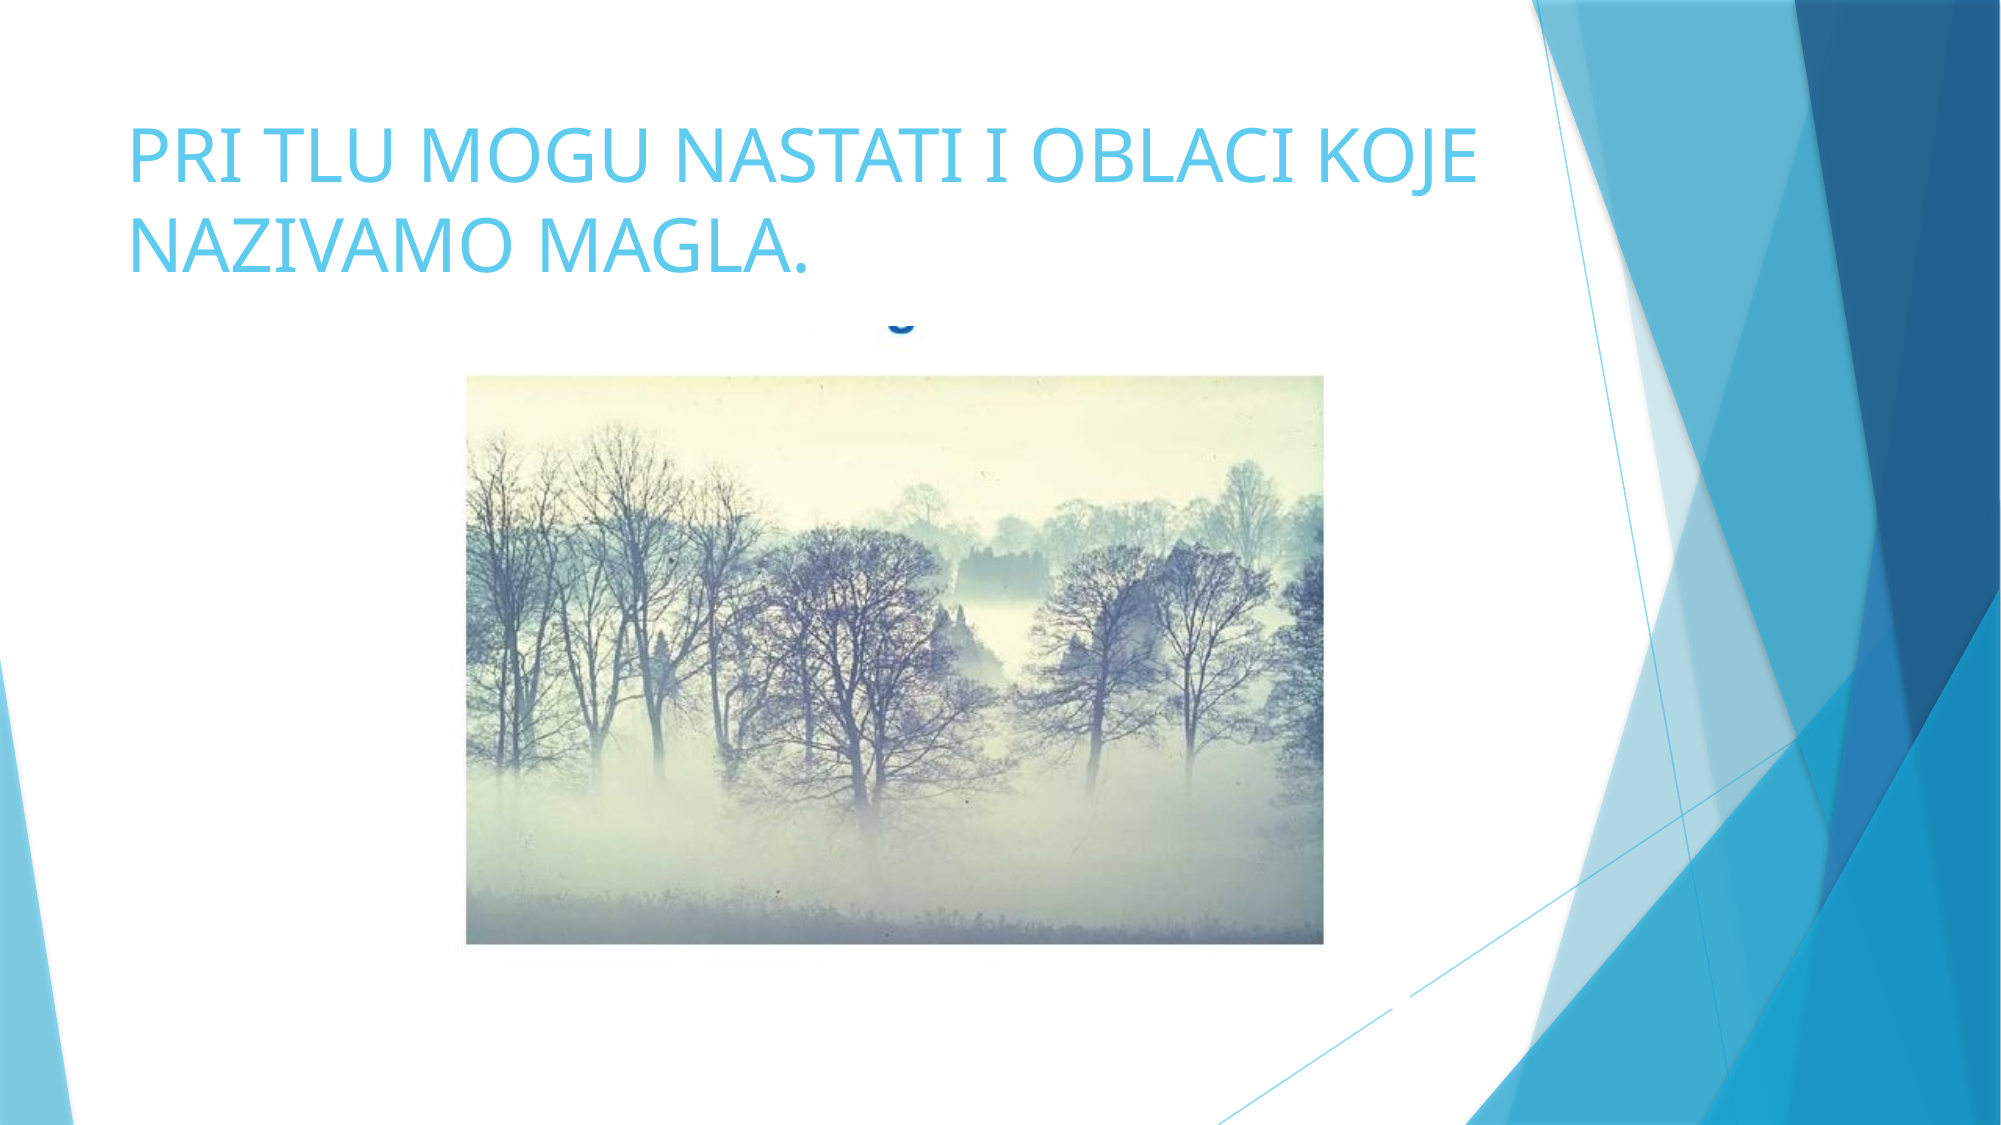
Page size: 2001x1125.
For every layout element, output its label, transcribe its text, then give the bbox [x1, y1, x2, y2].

title PRI TLU MOGU NASTATI I OBLACI KOJE NAZIVAMO MAGLA. [111, 99, 1522, 317]
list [349, 326, 1410, 1009]
